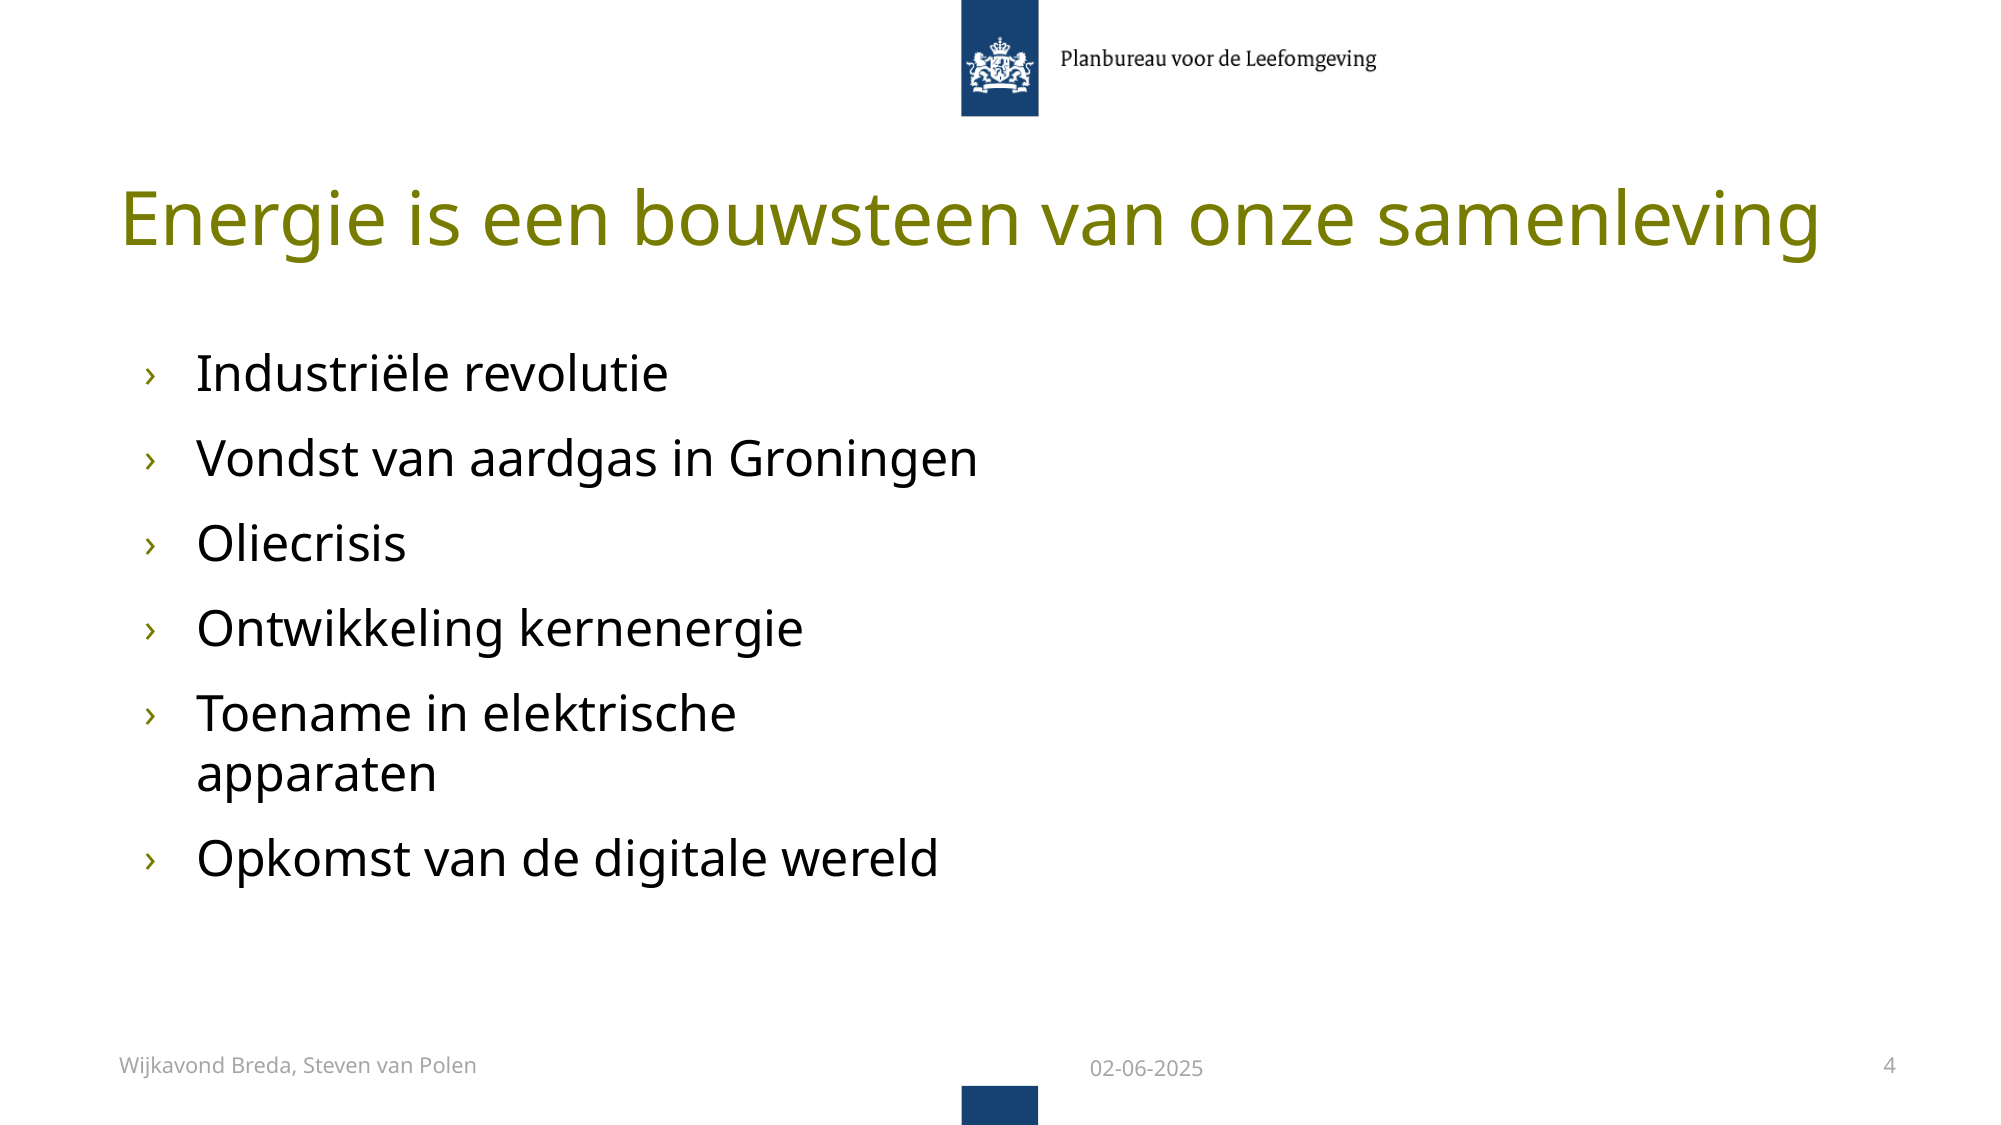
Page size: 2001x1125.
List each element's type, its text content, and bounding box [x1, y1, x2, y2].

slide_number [1074, 1045, 1696, 1089]
picture [0, 0, 2000, 175]
title Energie is een bouwsteen van onze samenleving [104, 172, 1974, 277]
footer Wijkavond Breda, Steven van Polen [104, 1045, 925, 1089]
text_box Industriële revolutie Vondst van aardgas in Groningen Oliecrisis Ontwikkeling kernenergie Toename in elektrische apparaten Opkomst van de digitale wereld [129, 334, 1007, 1046]
slide_number 4 [1745, 1045, 1897, 1089]
